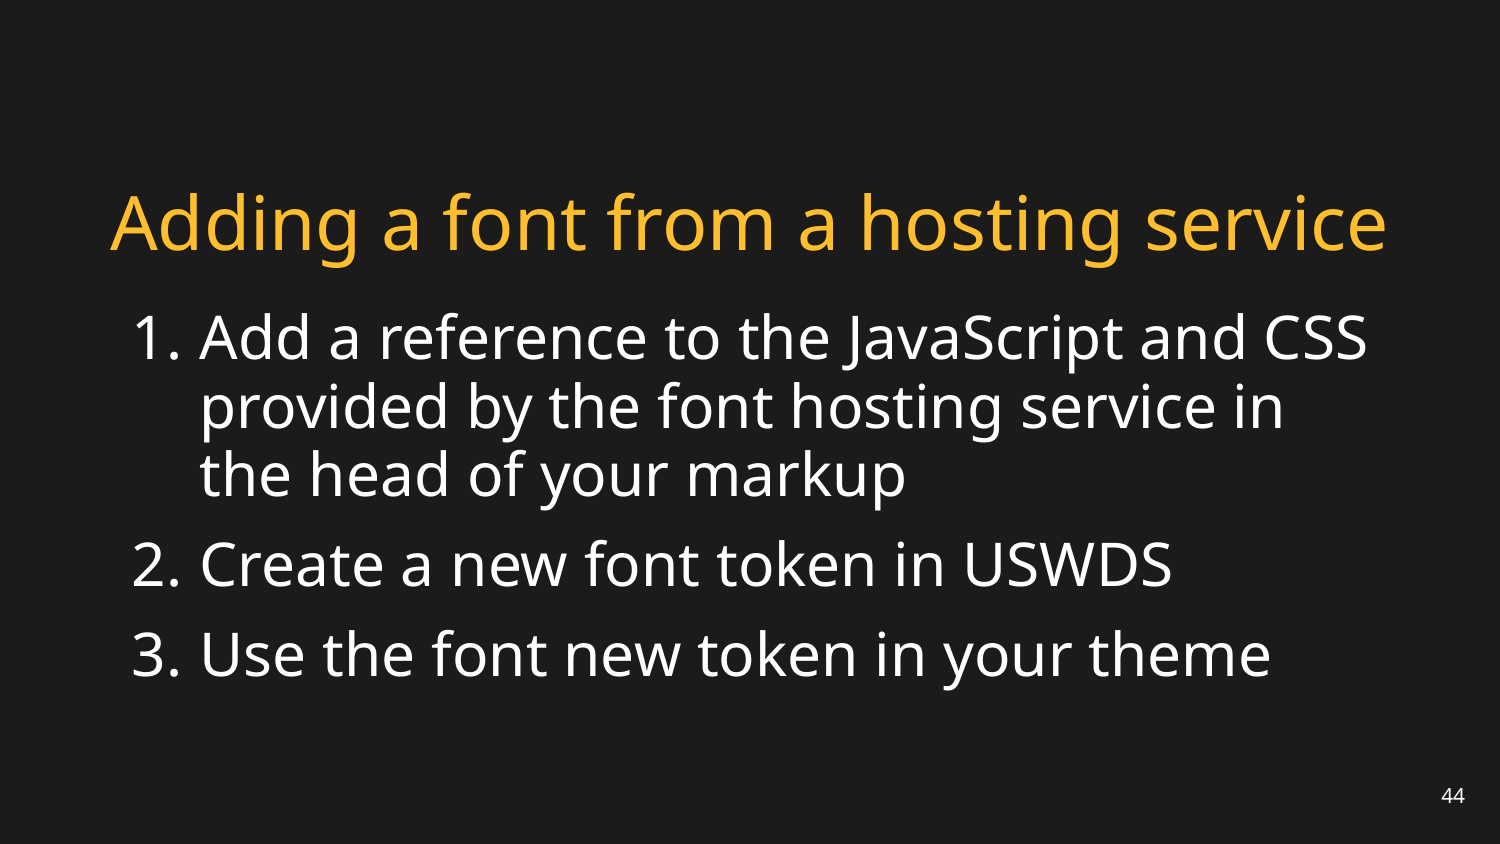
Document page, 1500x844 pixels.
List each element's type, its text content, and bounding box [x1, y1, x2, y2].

slide_number 44 [1389, 764, 1480, 830]
title Adding a font from a hosting service [51, 160, 1449, 255]
list Add a reference to the JavaScript and CSS provided by the font hosting service in the head of your markup Create a new font token in USWDS Use the font new token in your theme [109, 289, 1391, 747]
